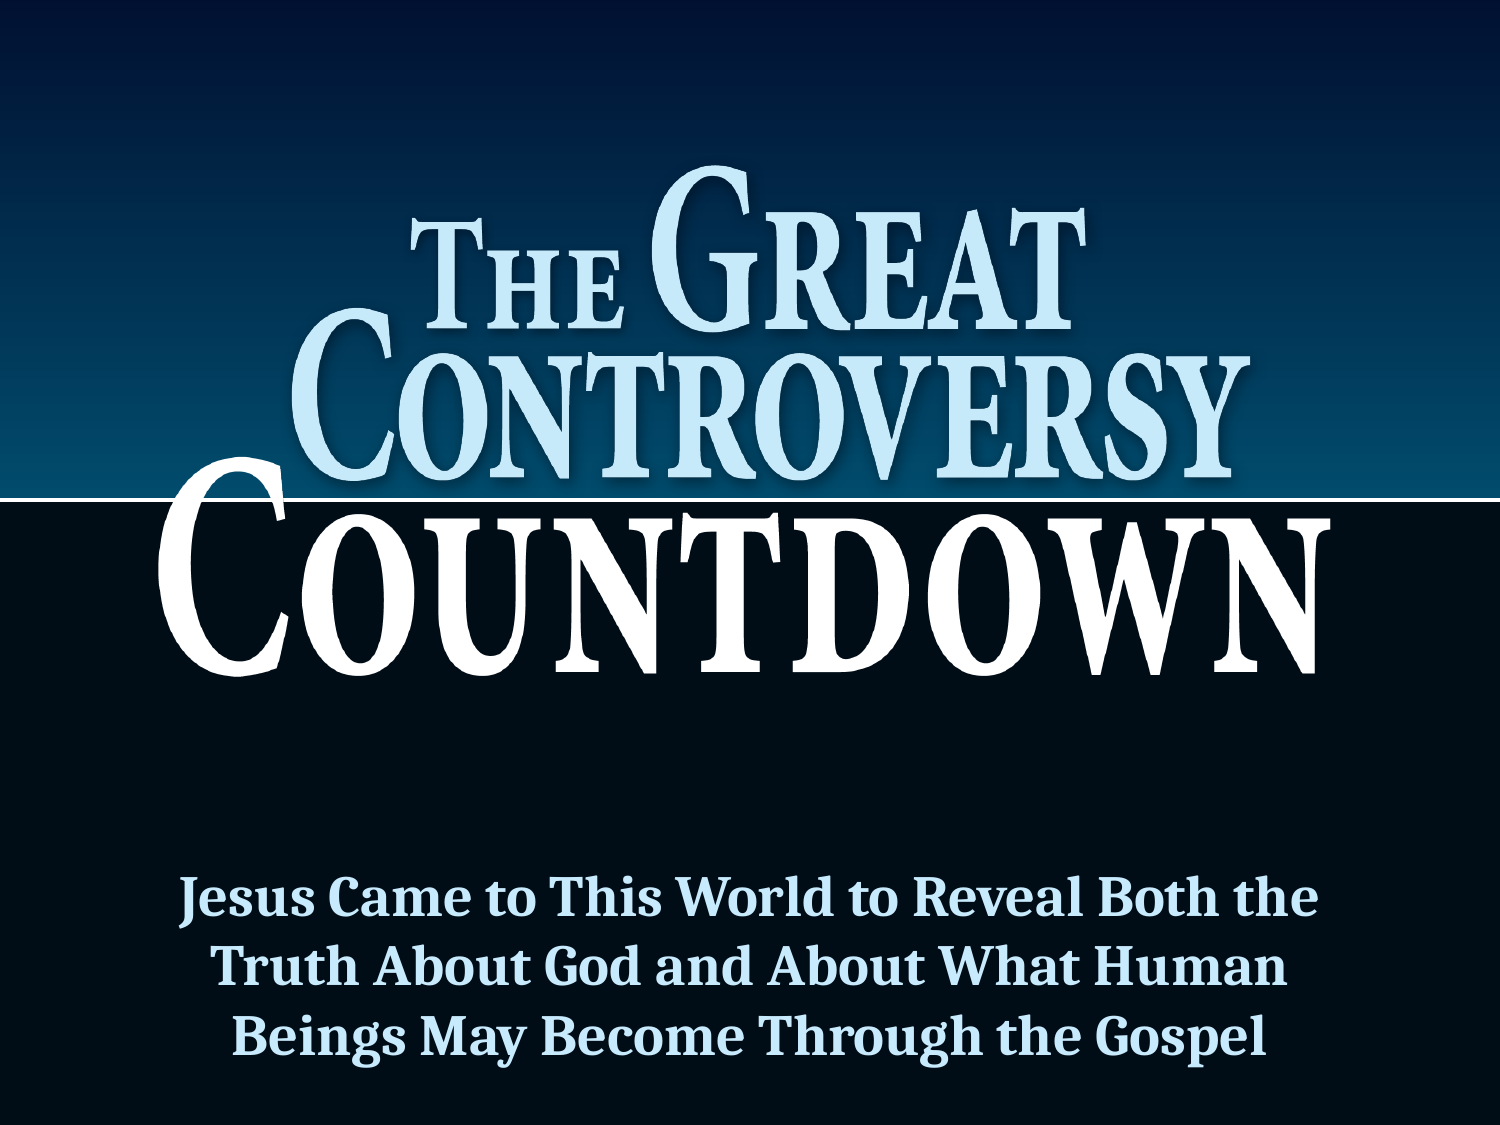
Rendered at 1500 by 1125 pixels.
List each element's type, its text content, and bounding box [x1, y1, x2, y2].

title Jesus Came to This World to Reveal Both the Truth About God and About What Human Beings May Become Through the Gospel [112, 924, 1388, 1075]
picture [112, 457, 1361, 700]
picture [112, 126, 1361, 480]
